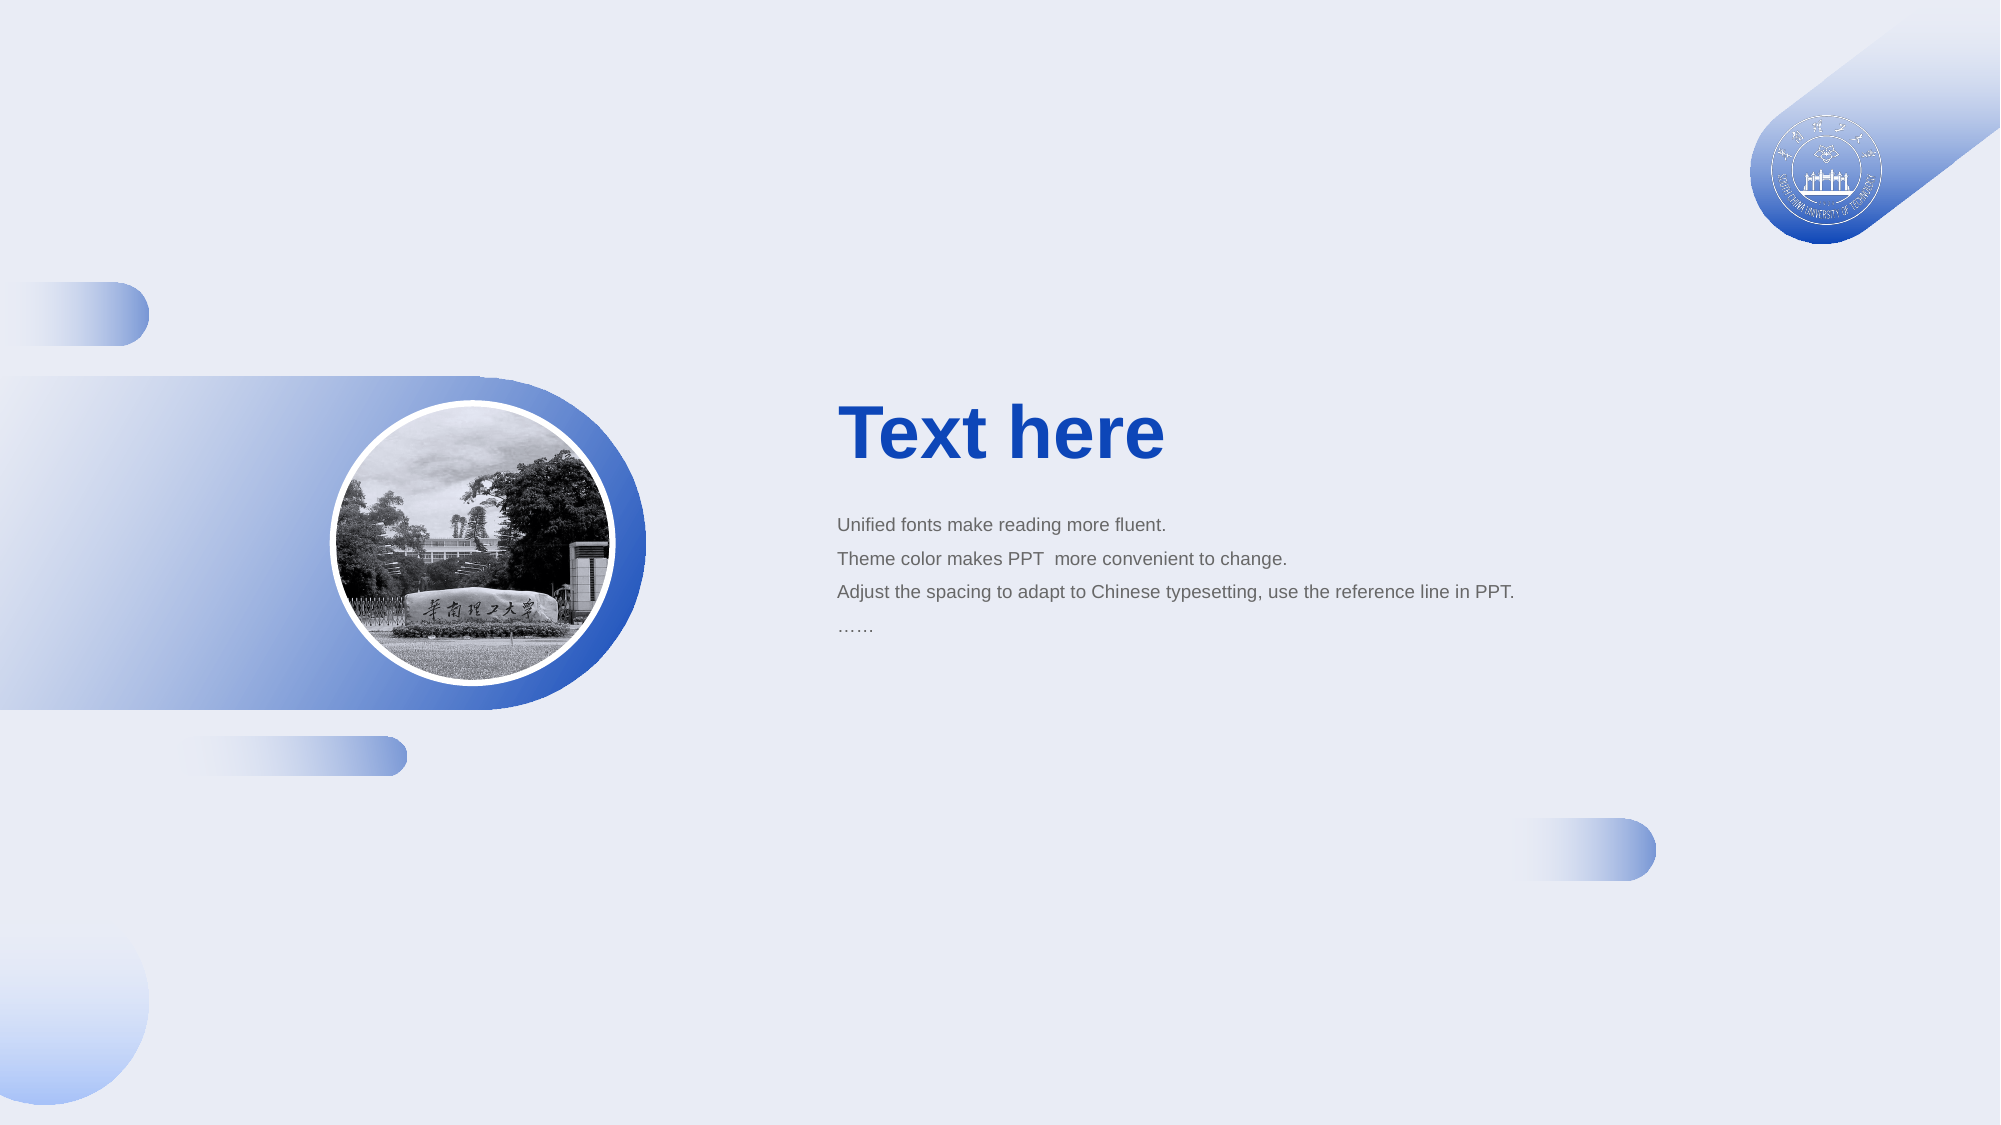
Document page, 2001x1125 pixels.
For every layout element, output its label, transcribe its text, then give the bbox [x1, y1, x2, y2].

text_box [0, 896, 150, 1106]
text_box [172, 735, 408, 777]
text_box Unified fonts make reading more fluent. Theme color makes PPT more convenient to change. Adjust the spacing to adapt to Chinese typesetting, use the reference line in PPT. …… [822, 494, 1582, 644]
text_box [0, 281, 150, 347]
picture [1771, 115, 1882, 225]
text_box [331, 402, 614, 685]
text_box [0, 375, 647, 711]
text_box Text here [823, 376, 1182, 482]
text_box [1505, 817, 1657, 883]
